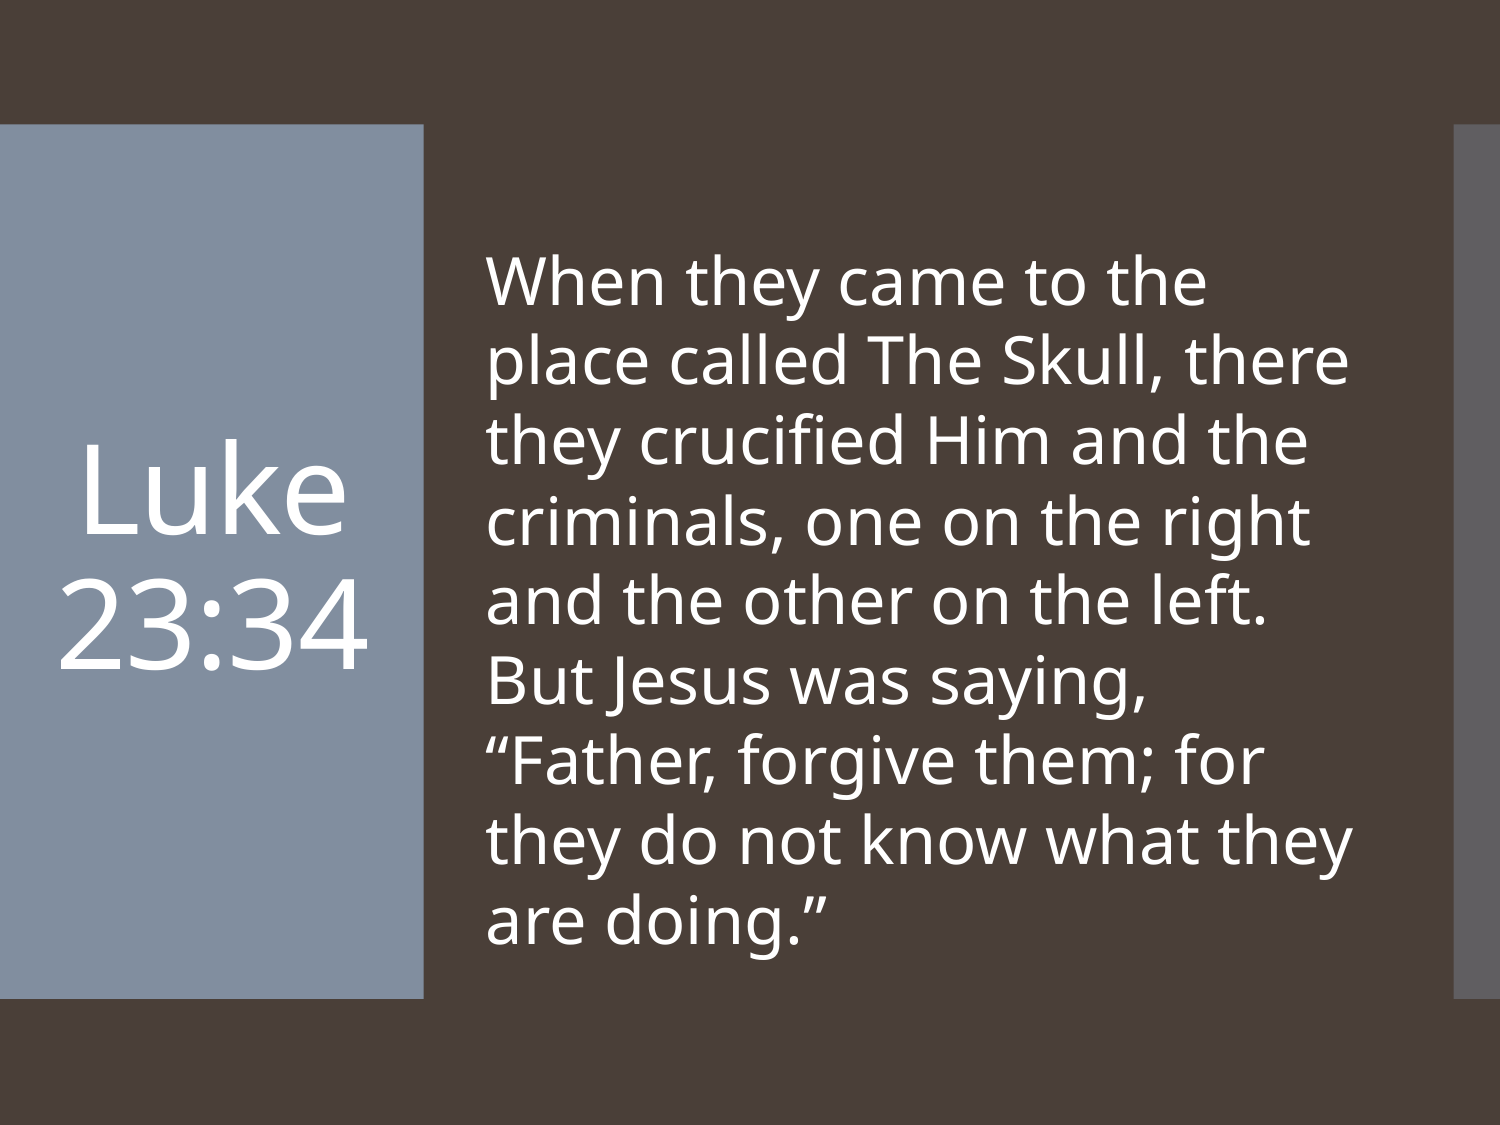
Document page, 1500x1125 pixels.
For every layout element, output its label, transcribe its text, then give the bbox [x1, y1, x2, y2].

title Luke 23:34 [31, 184, 394, 940]
text_box When they came to the place called The Skull, there they crucified Him and the criminals, one on the right and the other on the left. But Jesus was saying, “Father, forgive them; for they do not know what they are doing.” [471, 230, 1399, 966]
